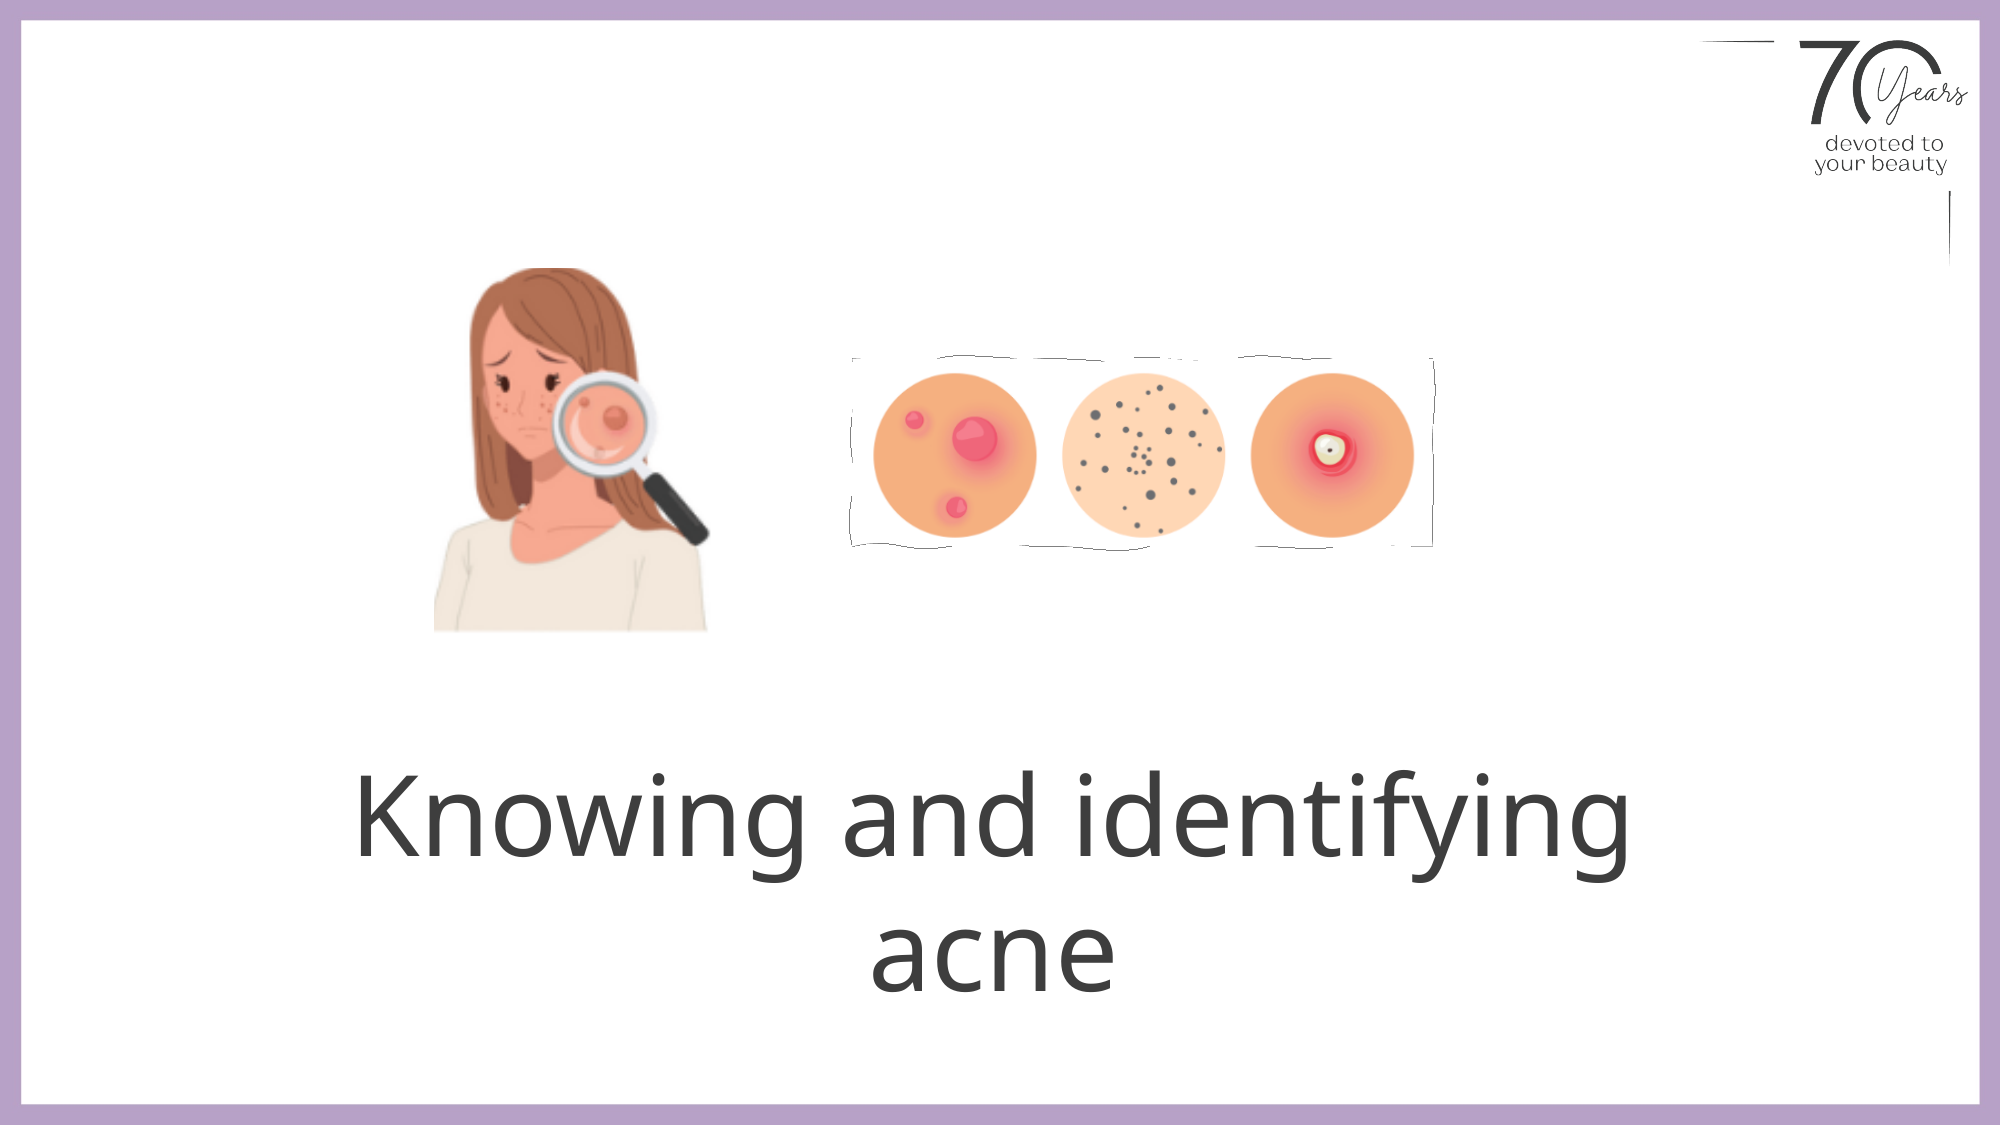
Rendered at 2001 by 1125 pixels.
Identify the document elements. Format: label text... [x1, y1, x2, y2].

picture [0, 0, 2000, 1125]
text_box Knowing and identifying acne [243, 736, 1744, 1022]
